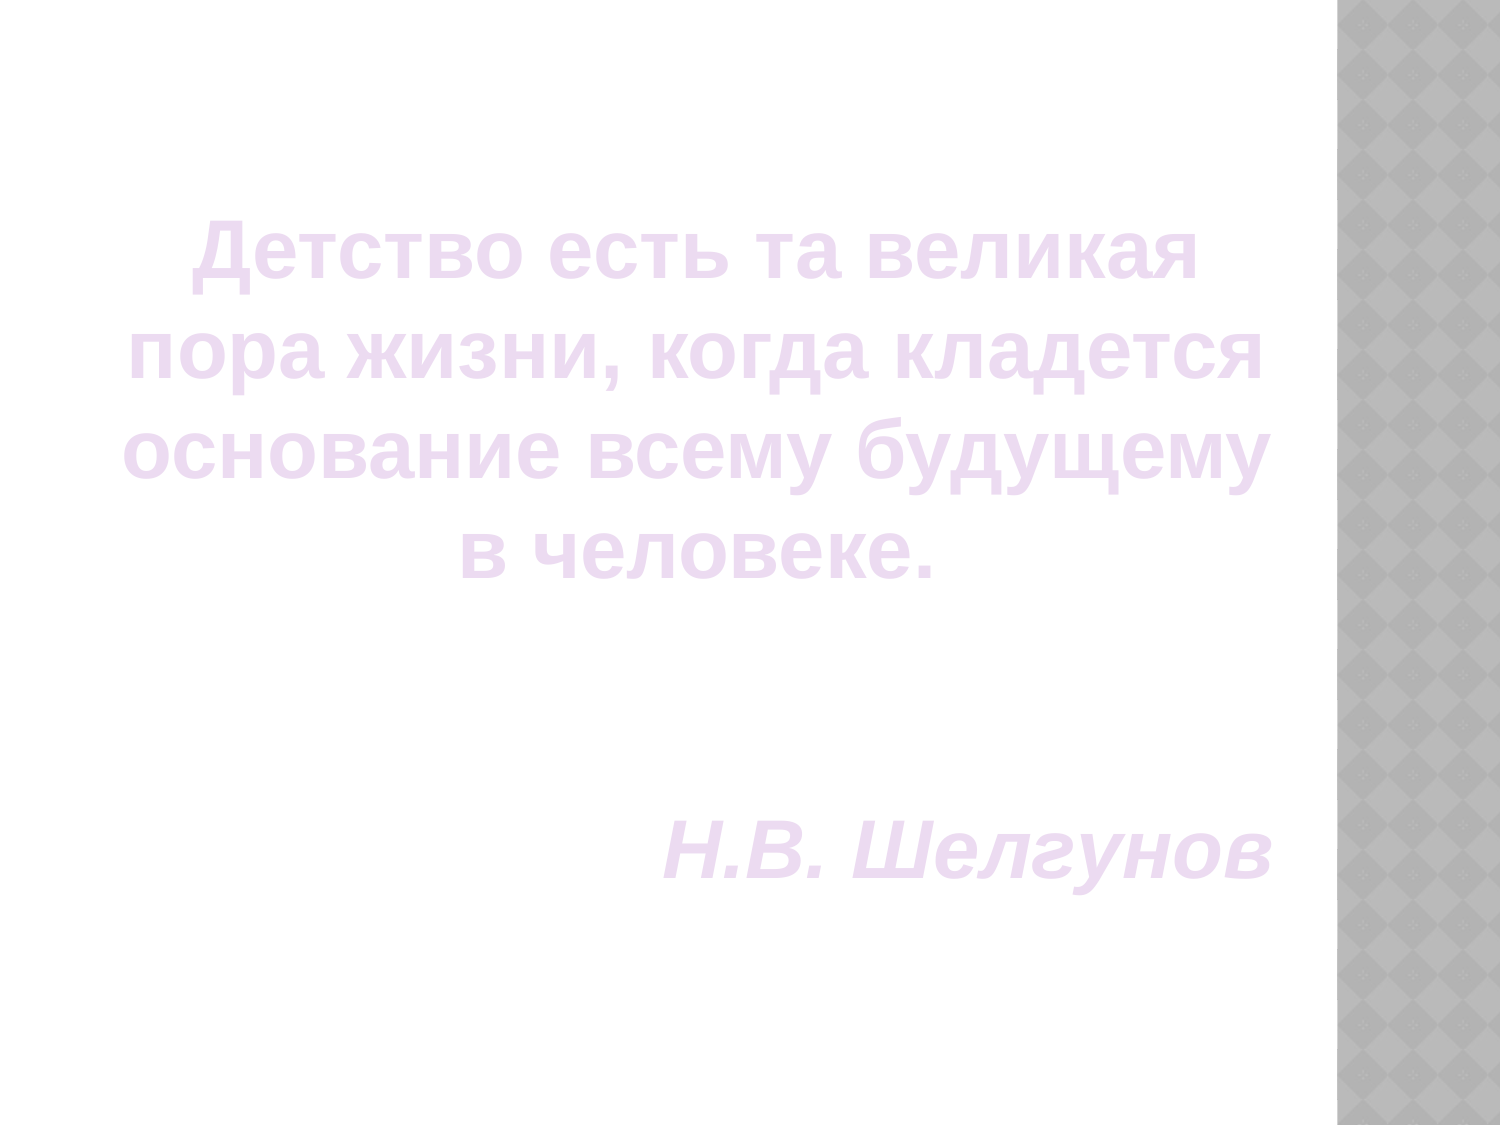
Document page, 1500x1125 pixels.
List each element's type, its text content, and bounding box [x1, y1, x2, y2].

text_box Детство есть та великая пора жизни, когда кладется основание всему будущему в человеке. Н.В. Шелгунов [105, 187, 1289, 903]
